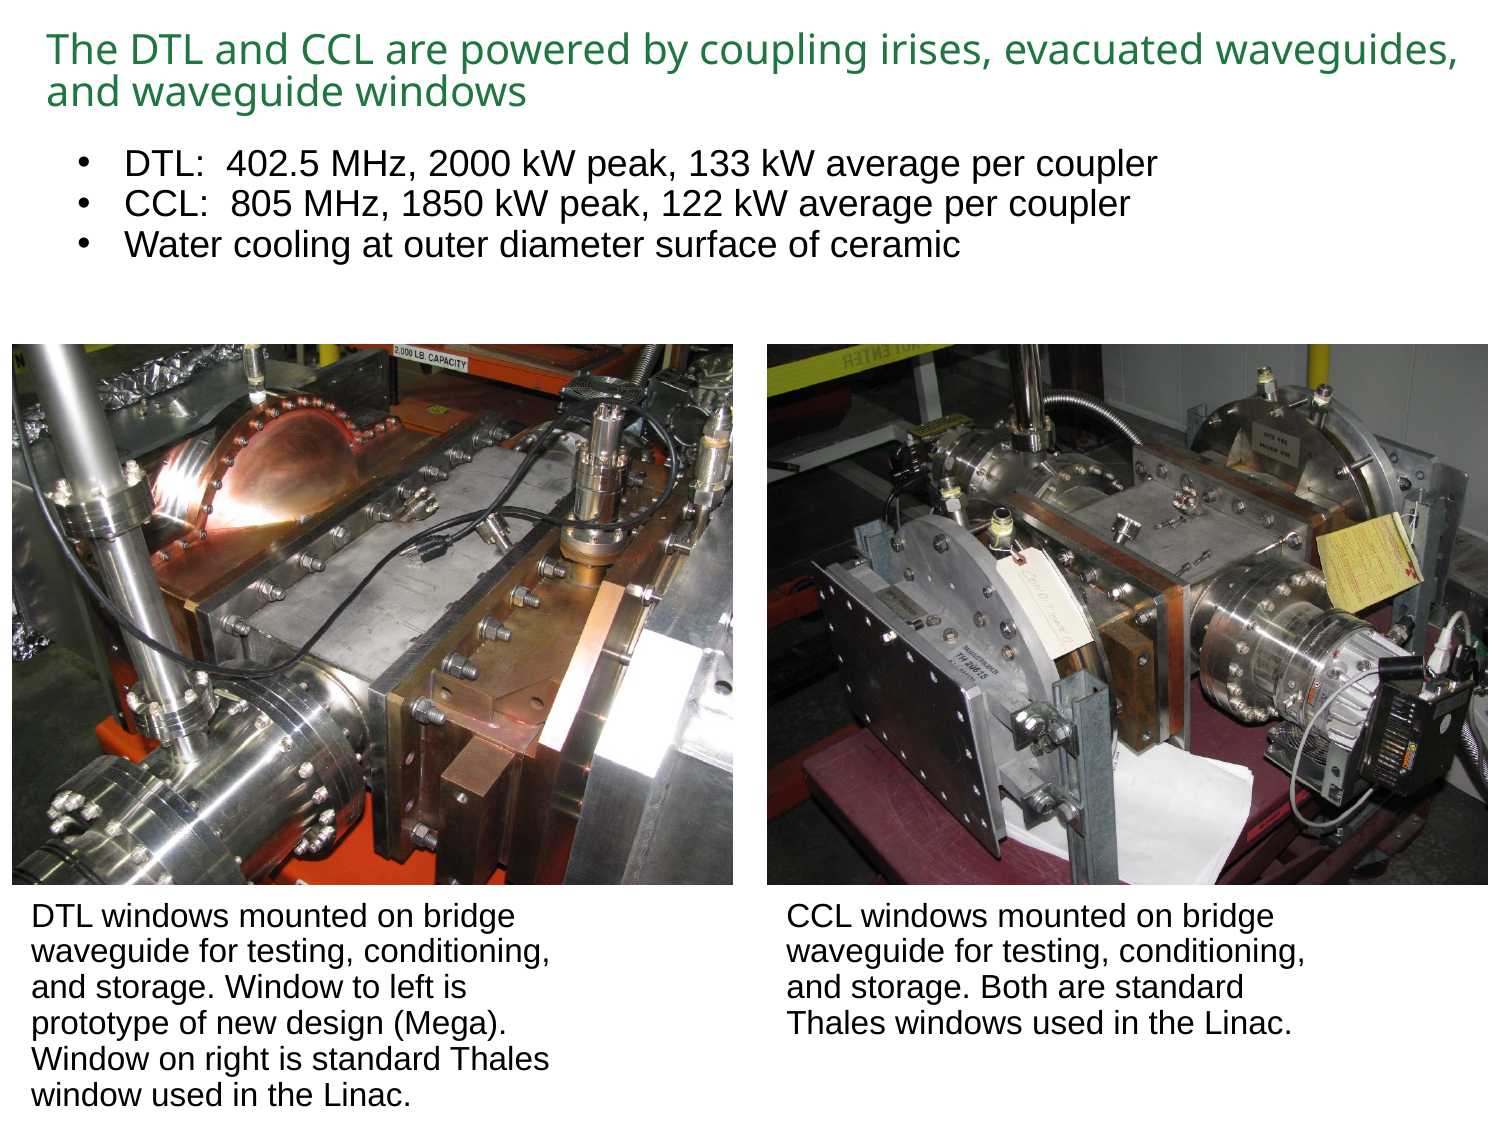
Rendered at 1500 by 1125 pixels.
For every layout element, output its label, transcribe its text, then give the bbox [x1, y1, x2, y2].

text_box DTL: 402.5 MHz, 2000 kW peak, 133 kW average per coupler CCL: 805 MHz, 1850 kW peak, 122 kW average per coupler Water cooling at outer diameter surface of ceramic [62, 136, 1388, 273]
text_box The DTL and CCL are powered by coupling irises, evacuated waveguides, and waveguide windows [31, 22, 1500, 123]
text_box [12, 344, 1488, 1125]
